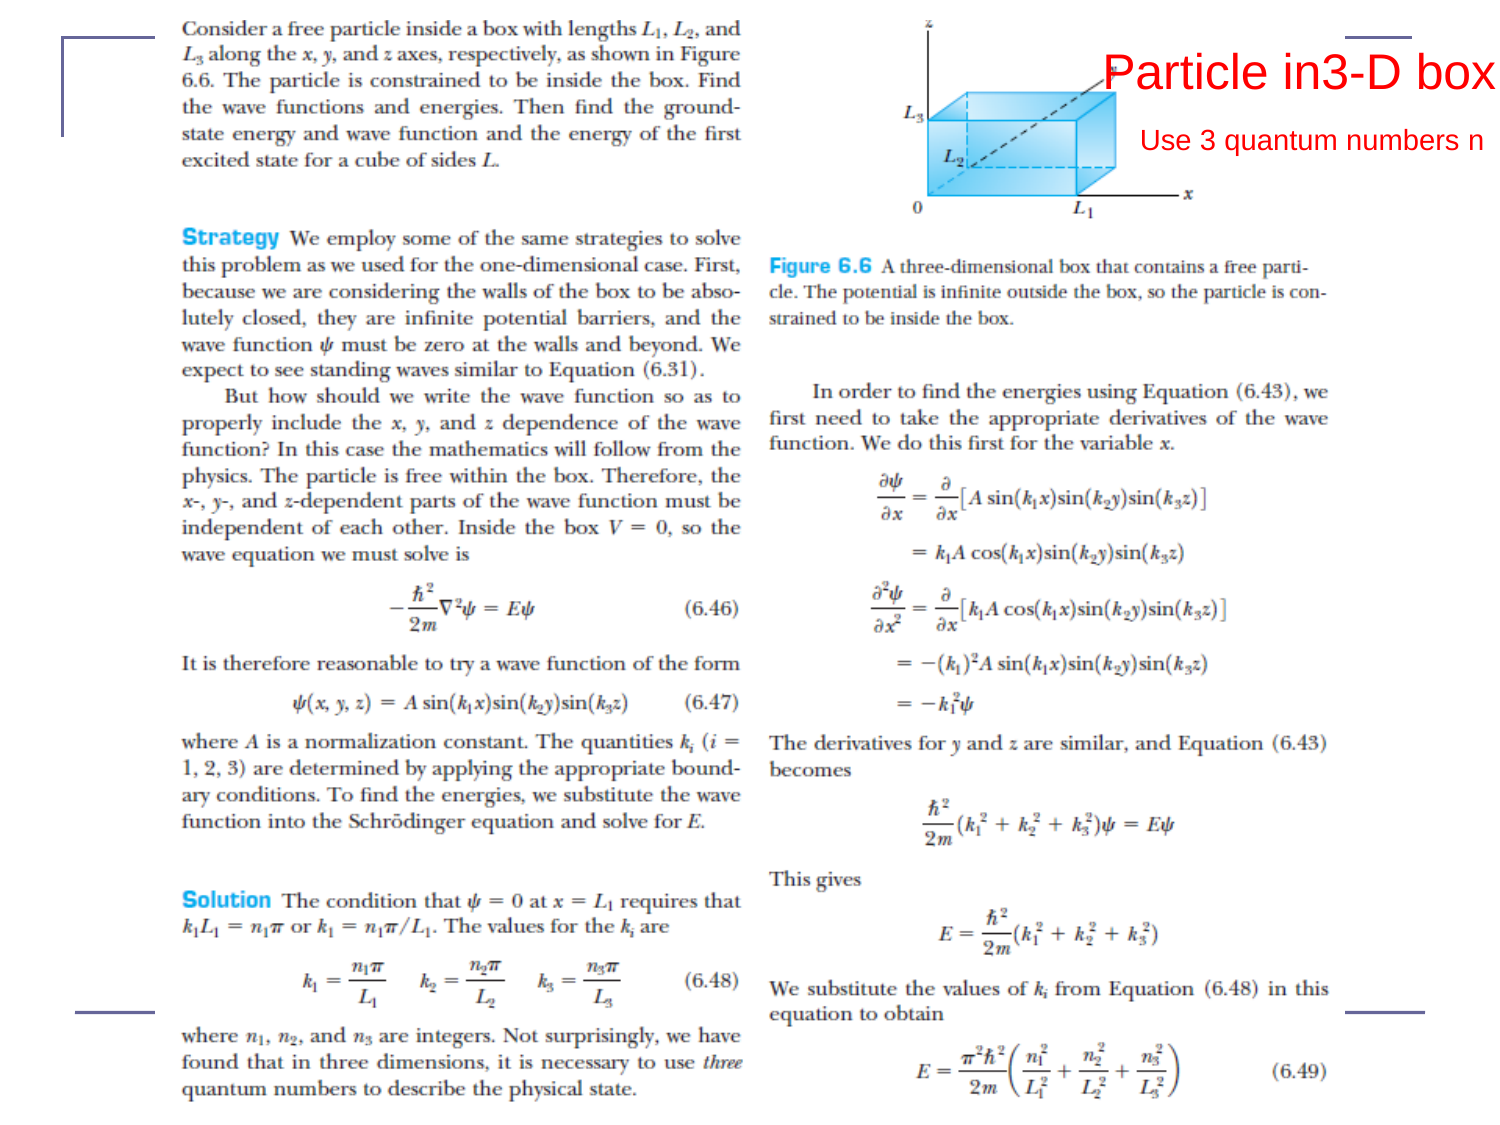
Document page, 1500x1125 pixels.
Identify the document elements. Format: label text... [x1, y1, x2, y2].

picture [155, 19, 1345, 1105]
text_box Particle in3-D box [1350, 32, 1500, 107]
text_box Use 3 quantum numbers n [1350, 113, 1500, 164]
